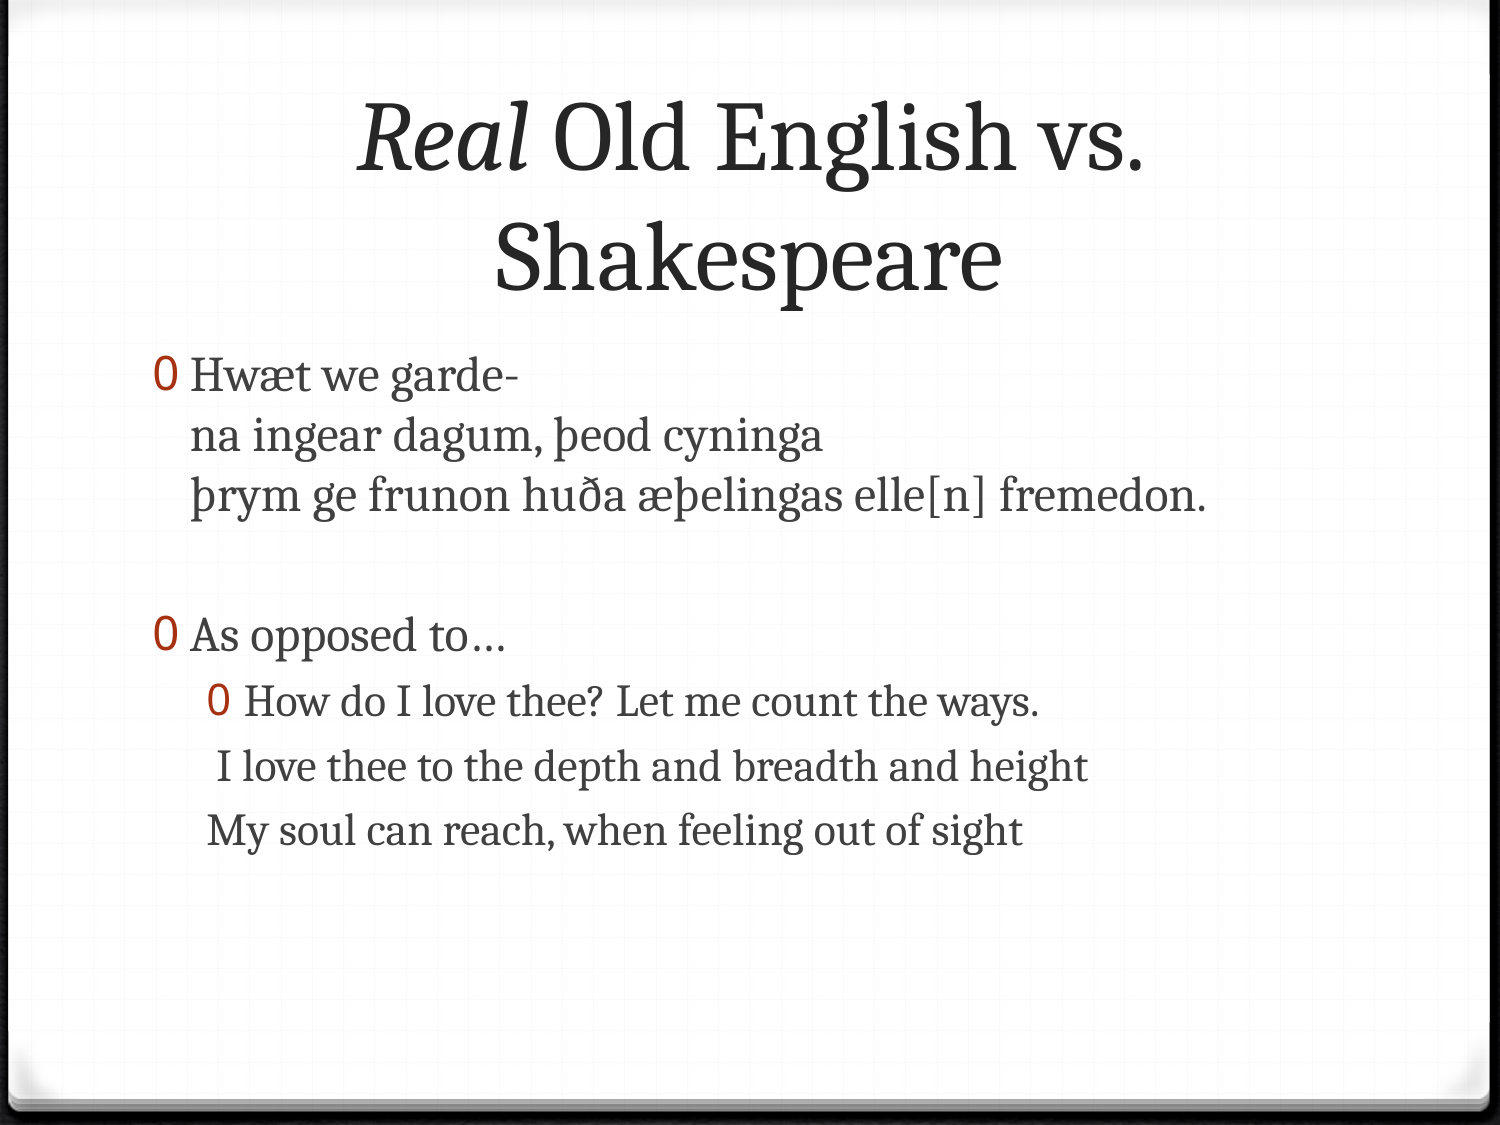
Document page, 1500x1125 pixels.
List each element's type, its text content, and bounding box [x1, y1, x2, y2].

list Hwæt we garde- na ingear dagum, þeod cyninga þrym ge frunon huða æþelingas elle[n] fremedon. As opposed to… How do I love thee? Let me count the ways. I love thee to the depth and breadth and height My soul can reach, when feeling out of sight [137, 334, 1363, 983]
title Real Old English vs. Shakespeare [90, 71, 1410, 309]
picture [0, 0, 1500, 1125]
